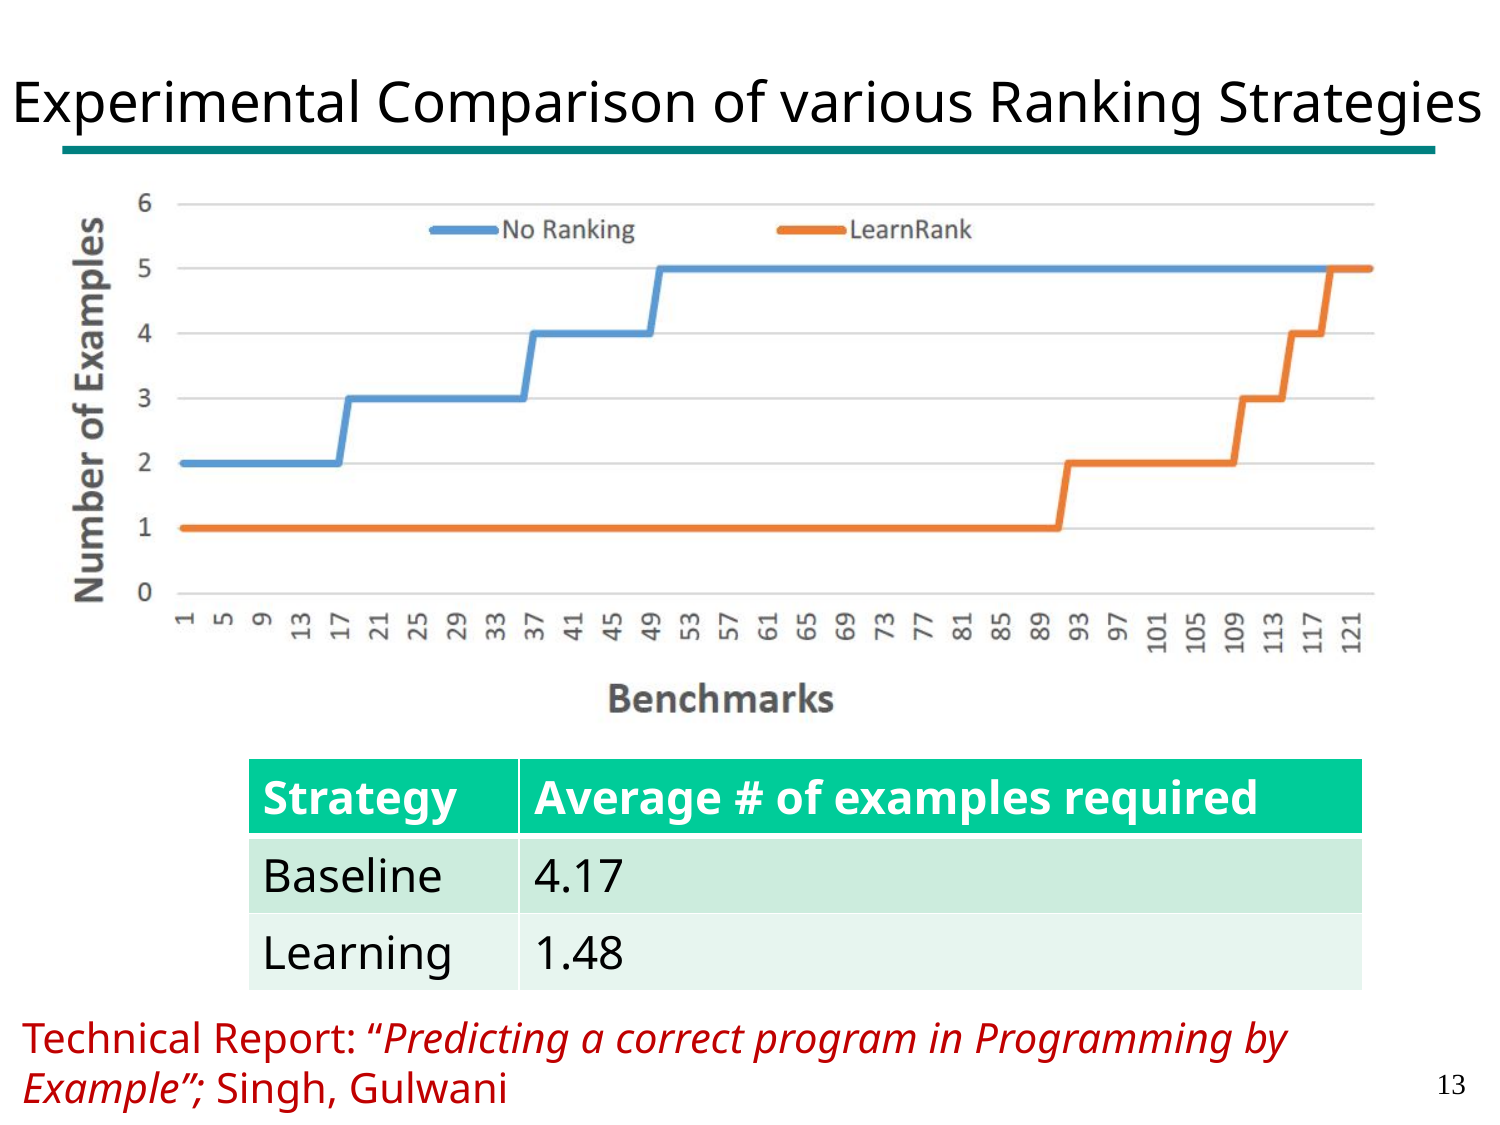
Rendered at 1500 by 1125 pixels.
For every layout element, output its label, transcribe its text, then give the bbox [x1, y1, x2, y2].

table_header Average # of examples required [520, 759, 1362, 833]
table_cell 4.17 [520, 839, 1362, 913]
picture [55, 162, 1391, 724]
text_box Technical Report: “Predicting a correct program in Programming by Example”; Singh, Gulwani [7, 1004, 1481, 1120]
title Experimental Comparison of various Ranking Strategies [0, 49, 1500, 151]
table_cell Learning [249, 914, 518, 990]
table_header Strategy [249, 759, 518, 833]
table_cell Baseline [249, 839, 518, 913]
table_cell 1.48 [520, 914, 1362, 990]
